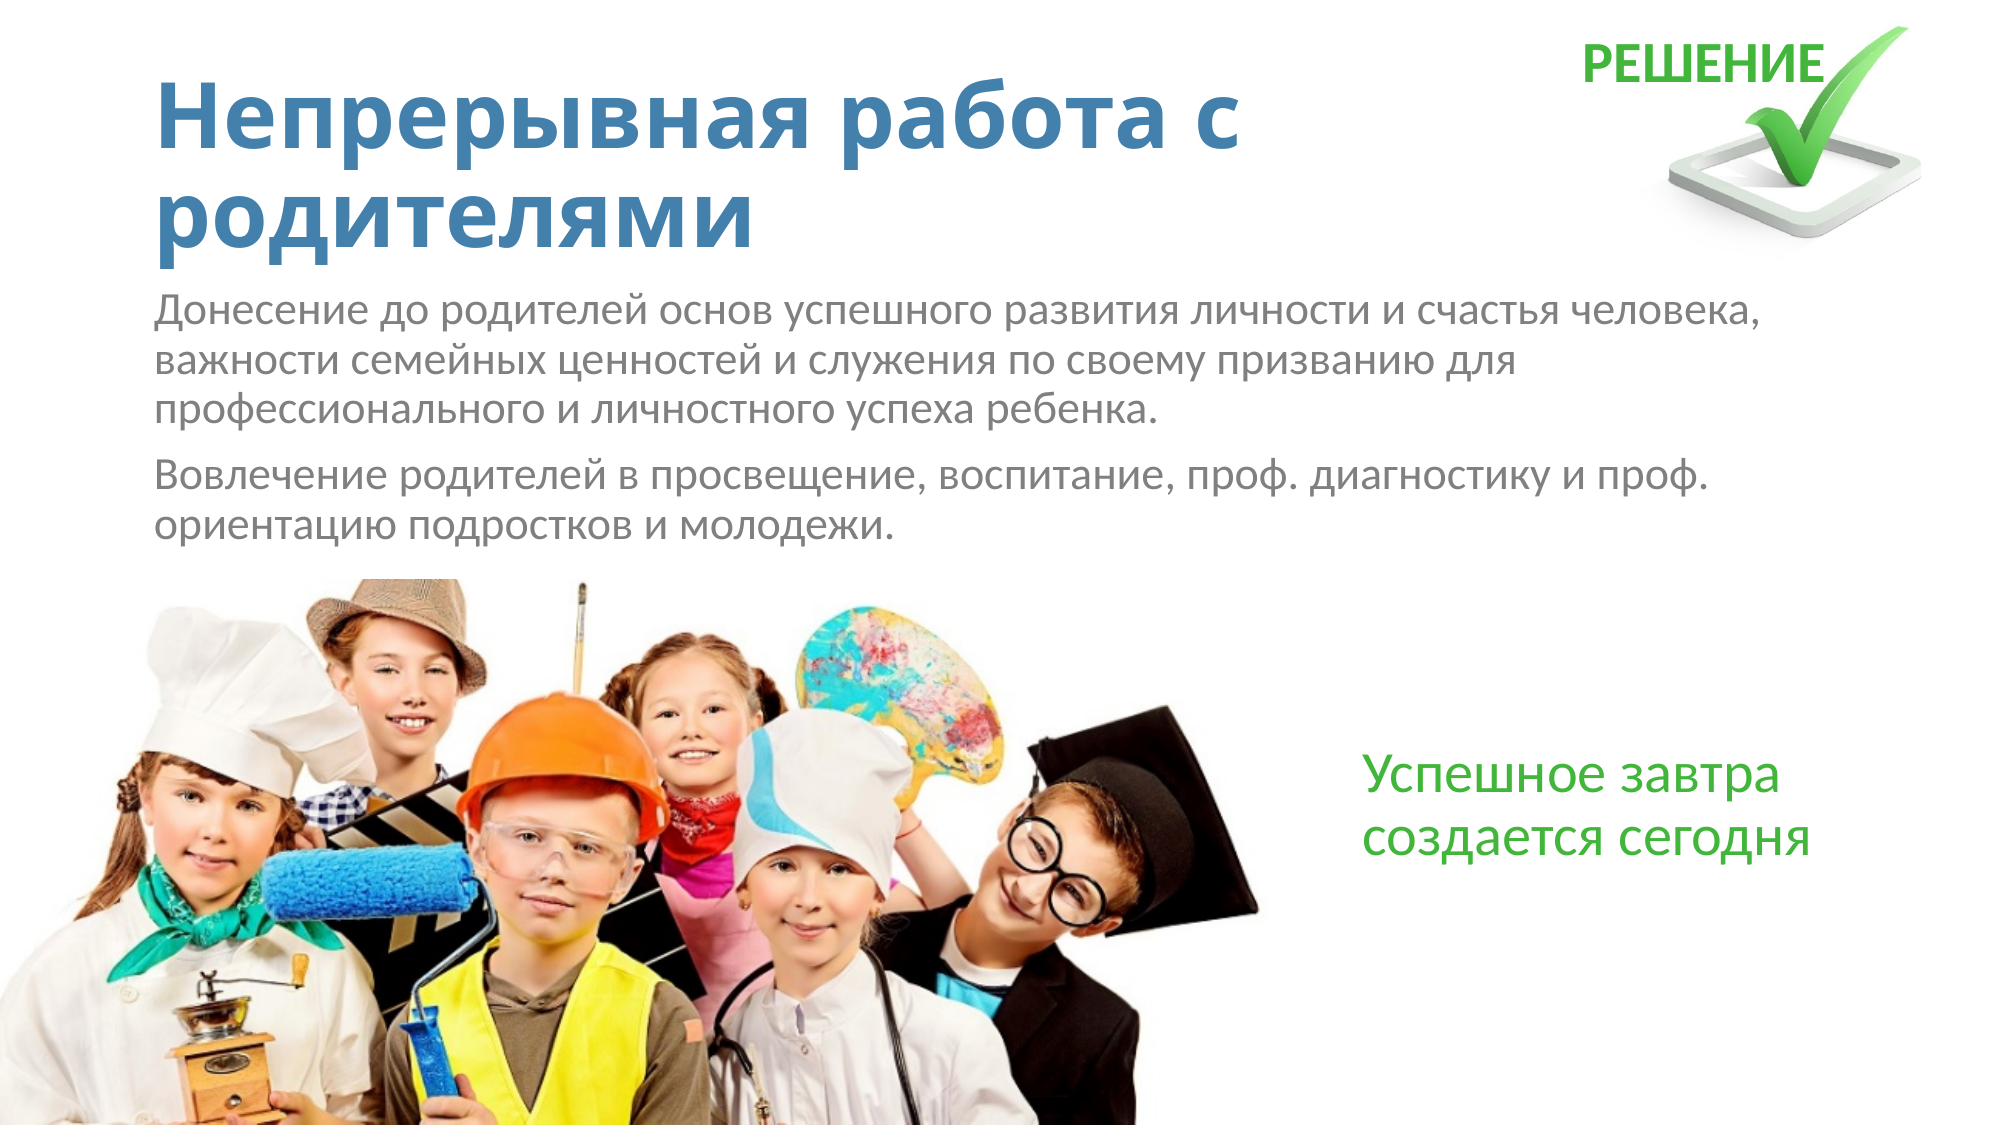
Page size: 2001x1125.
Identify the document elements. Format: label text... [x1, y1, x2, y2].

text_box Успешное завтра создается сегодня [1347, 734, 1858, 1058]
title Непрерывная работа с родителями [138, 60, 1627, 277]
picture [0, 579, 1272, 1125]
list Донесение до родителей основ успешного развития личности и счастья человека, важности семейных ценностей и служения по своему призванию для профессионального и личностного успеха ребенка. Вовлечение родителей в просвещение, воспитание, проф. диагностику и проф. ориентацию подростков и молодежи. [138, 277, 1889, 560]
text_box РЕШЕНИЕ [1567, 17, 1627, 102]
picture [1627, 0, 1982, 284]
